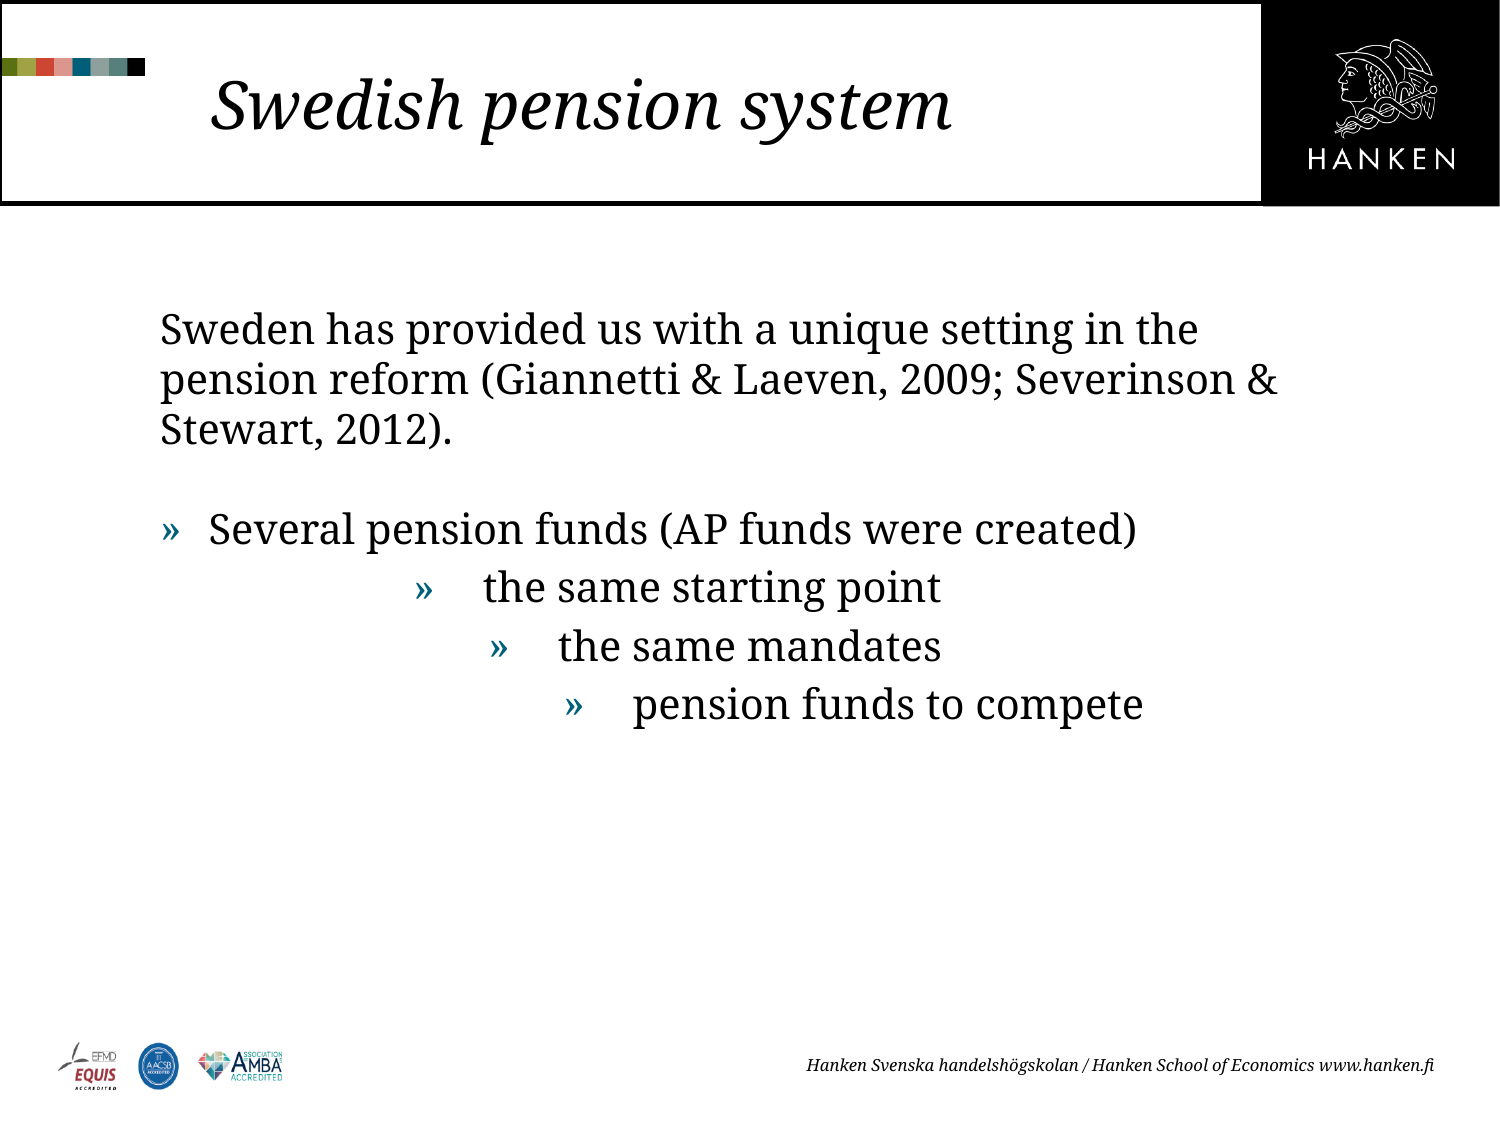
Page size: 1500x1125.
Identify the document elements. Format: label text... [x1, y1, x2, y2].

picture [91, 58, 145, 76]
title Swedish pension system [210, 9, 1207, 198]
footer Hanken Svenska handelshögskolan / Hanken School of Economics www.hanken.fi [749, 1046, 1456, 1083]
picture [1309, 39, 1454, 170]
picture [2, 58, 72, 76]
list Sweden has provided us with a unique setting in the pension reform (Giannetti & Laeven, 2009; Severinson & Stewart, 2012). Several pension funds (AP funds were created) the same starting point the same mandates pension funds to compete [159, 302, 1306, 988]
picture [58, 1042, 282, 1090]
